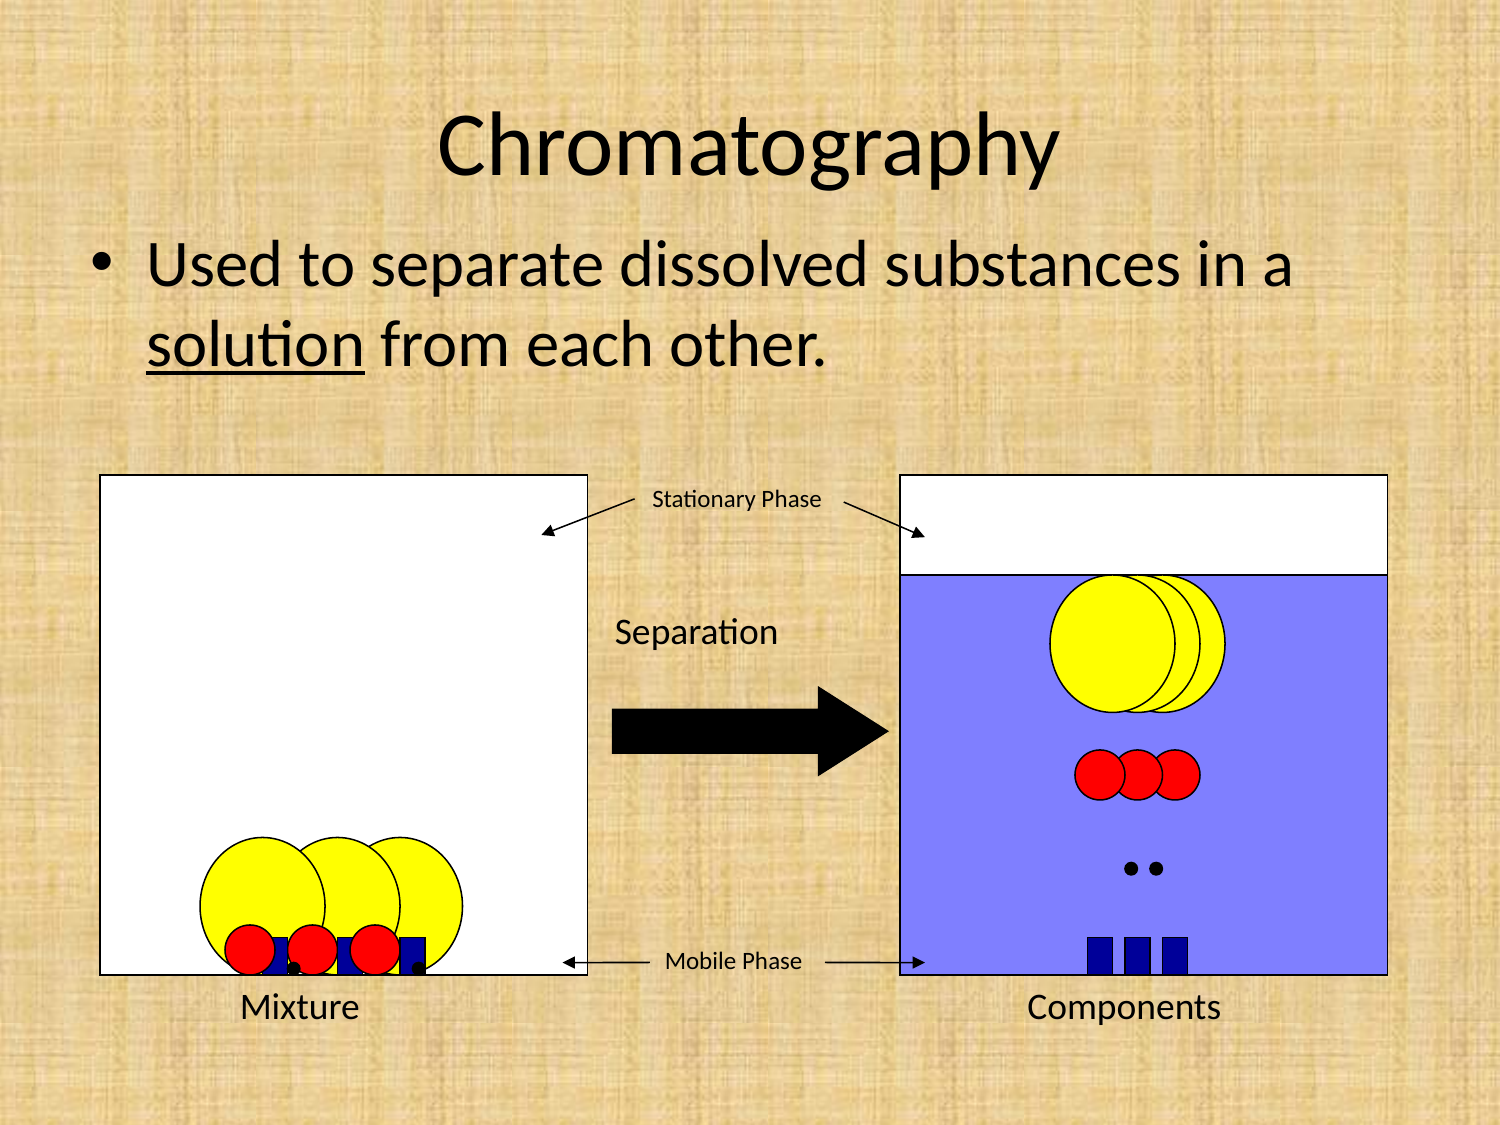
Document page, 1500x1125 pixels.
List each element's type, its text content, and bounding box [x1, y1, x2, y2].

title Chromatography [75, 45, 1425, 212]
list Used to separate dissolved substances in a solution from each other. [75, 212, 1425, 1005]
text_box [99, 474, 1388, 1051]
picture [0, 0, 1500, 1125]
